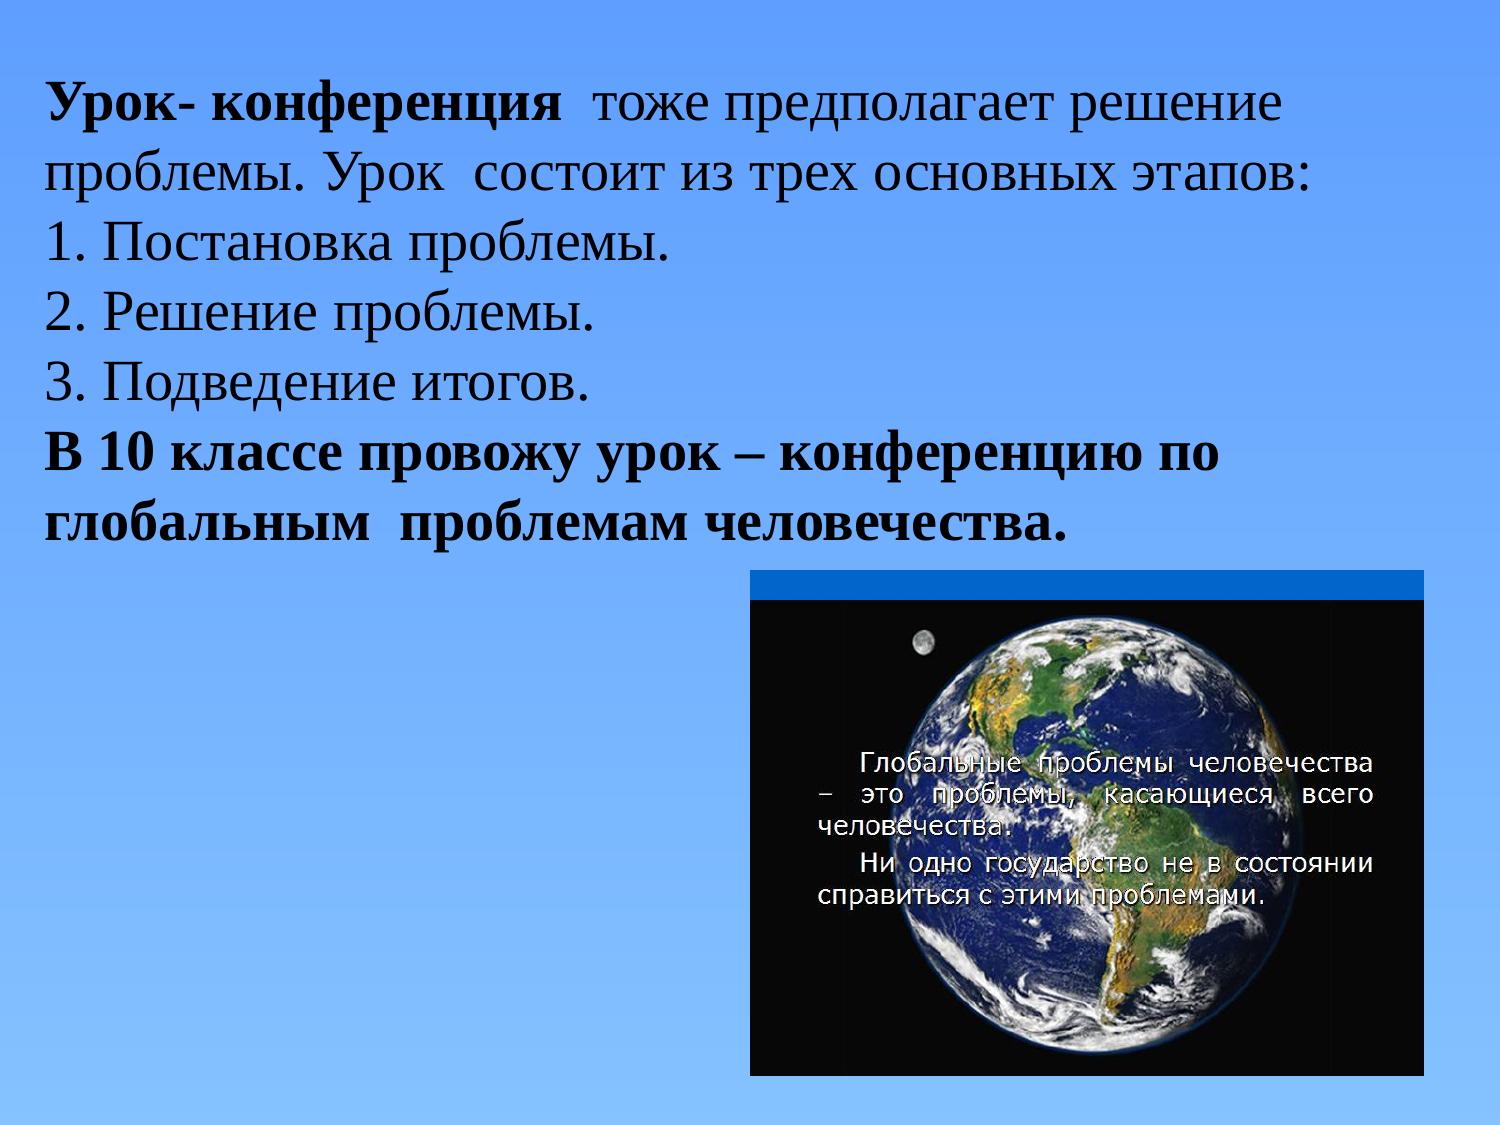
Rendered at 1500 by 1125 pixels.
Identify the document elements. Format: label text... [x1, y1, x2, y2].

text_box Урок- конференция тоже предполагает решение проблемы. Урок состоит из трех основных этапов: 1. Постановка проблемы. 2. Решение проблемы. 3. Подведение итогов. В 10 классе провожу урок – конференцию по глобальным проблемам человечества. [29, 54, 1400, 560]
picture [749, 570, 1424, 1077]
